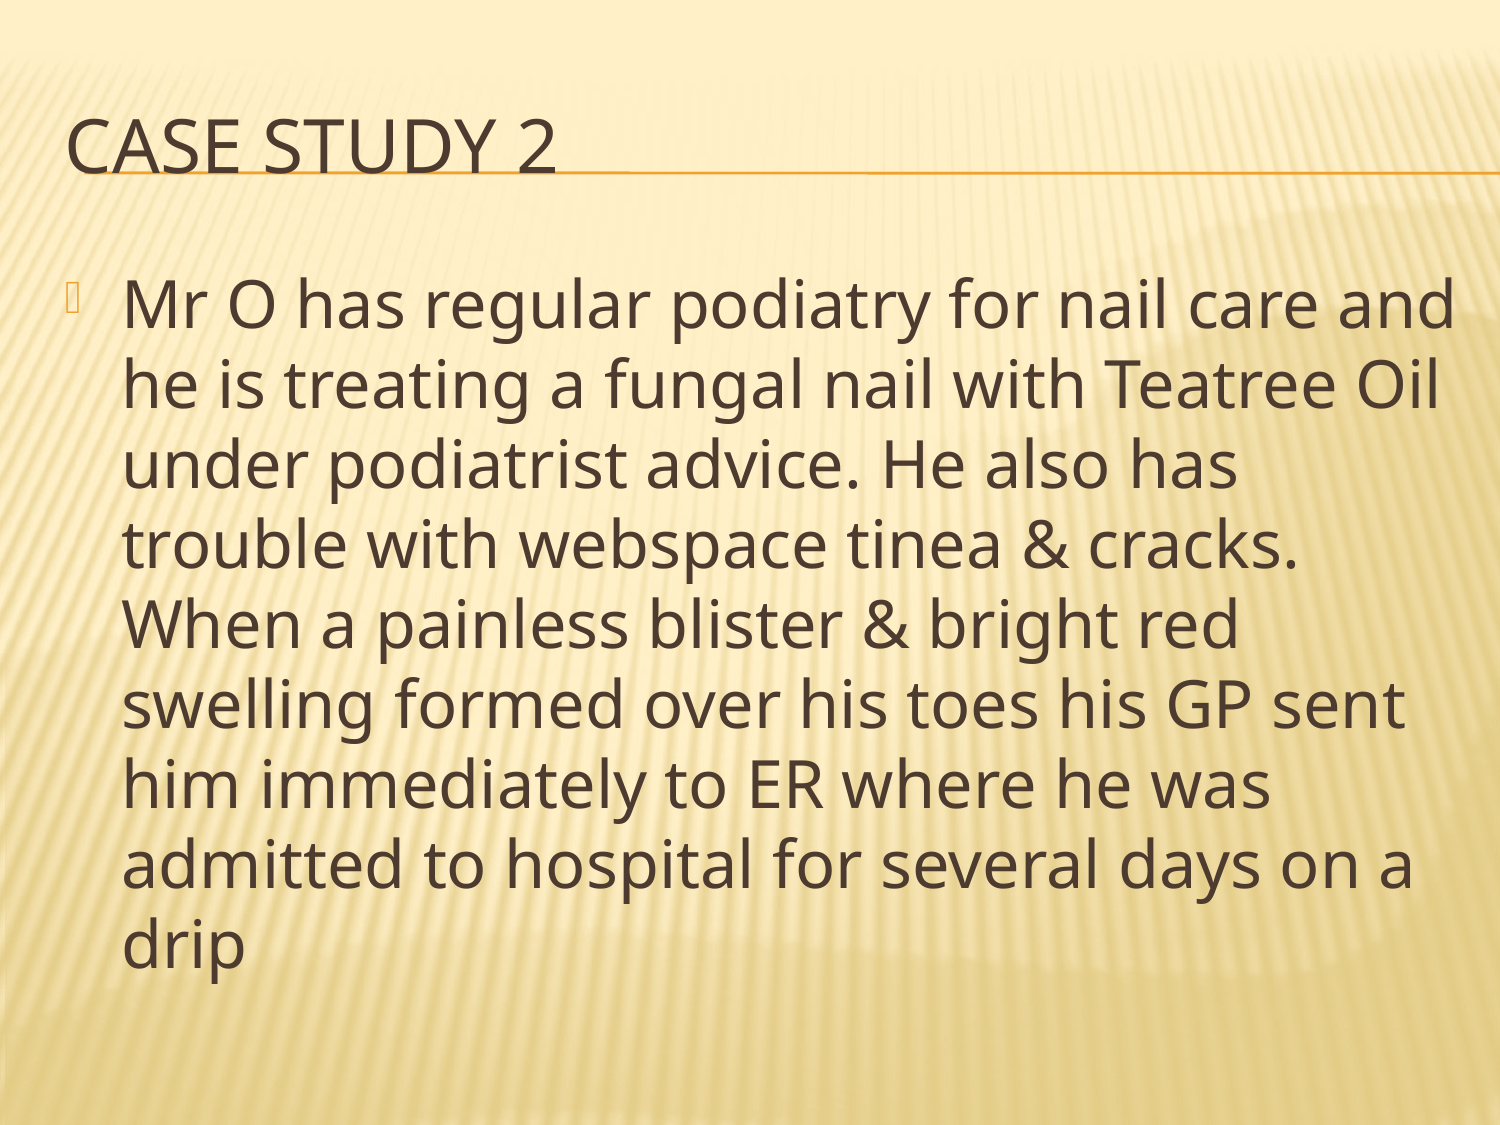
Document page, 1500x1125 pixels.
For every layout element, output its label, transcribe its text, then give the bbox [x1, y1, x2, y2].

title Case study 2 [50, 75, 1475, 213]
list Mr O has regular podiatry for nail care and he is treating a fungal nail with Teatree Oil under podiatrist advice. He also has trouble with webspace tinea & cracks. When a painless blister & bright red swelling formed over his toes his GP sent him immediately to ER where he was admitted to hospital for several days on a drip [50, 254, 1475, 998]
